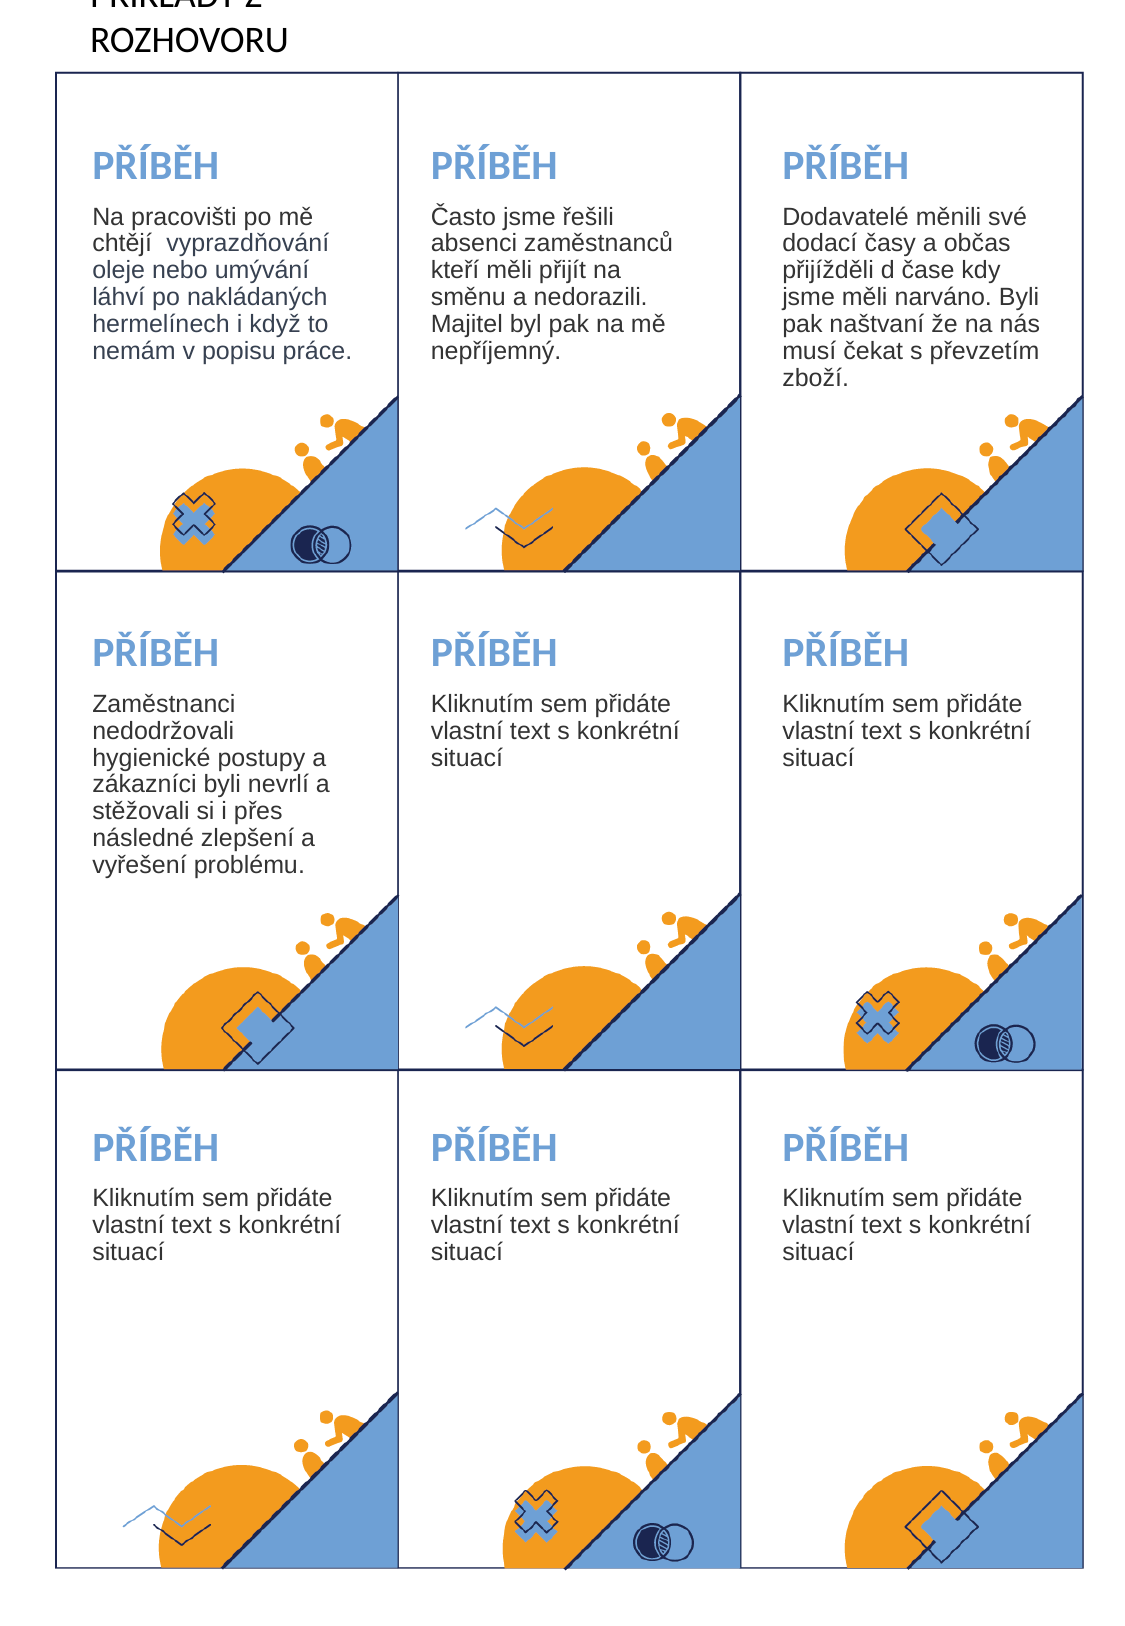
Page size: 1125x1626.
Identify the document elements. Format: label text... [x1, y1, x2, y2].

title PŘÍBĚH [77, 109, 373, 196]
text_box Dodavatelé měnili své dodací časy a občas přijížděli d čase kdy jsme měli narváno. Byli pak naštvaní že na nás musí čekat s převzetím zboží. [767, 196, 1063, 491]
text_box PŘÍBĚH [77, 596, 373, 683]
text_box PŘÍBĚH [767, 109, 1063, 196]
text_box Zaměstnanci nedodržovali hygienické postupy a zákazníci byli nevrlí a stěžovali si i přes následné zlepšení a vyřešení problému. [77, 683, 373, 978]
text_box Kliknutím sem přidáte vlastní text s konkrétní situací [77, 1177, 373, 1473]
text_box PŘÍKLADY Z ROZHOVORU [75, 3, 485, 68]
text_box PŘÍBĚH [415, 109, 712, 196]
text_box Kliknutím sem přidáte vlastní text s konkrétní situací [415, 1177, 712, 1473]
subtitle Na pracovišti po mě chtějí vyprazdňování oleje nebo umývání láhví po nakládaných hermelínech i když to nemám v popisu práce. [77, 196, 373, 491]
text_box PŘÍBĚH [415, 596, 712, 683]
text_box PŘÍBĚH [767, 596, 1063, 683]
picture [0, 17, 1125, 1608]
text_box PŘÍBĚH [77, 1090, 373, 1177]
text_box Kliknutím sem přidáte vlastní text s konkrétní situací [415, 683, 712, 978]
text_box PŘÍBĚH [767, 1090, 1063, 1177]
text_box Kliknutím sem přidáte vlastní text s konkrétní situací [767, 1177, 1063, 1473]
text_box PŘÍBĚH [415, 1090, 712, 1177]
text_box Často jsme řešili absenci zaměstnanců kteří měli přijít na směnu a nedorazili. Majitel byl pak na mě nepříjemný. [415, 196, 712, 491]
text_box Kliknutím sem přidáte vlastní text s konkrétní situací [767, 683, 1063, 978]
